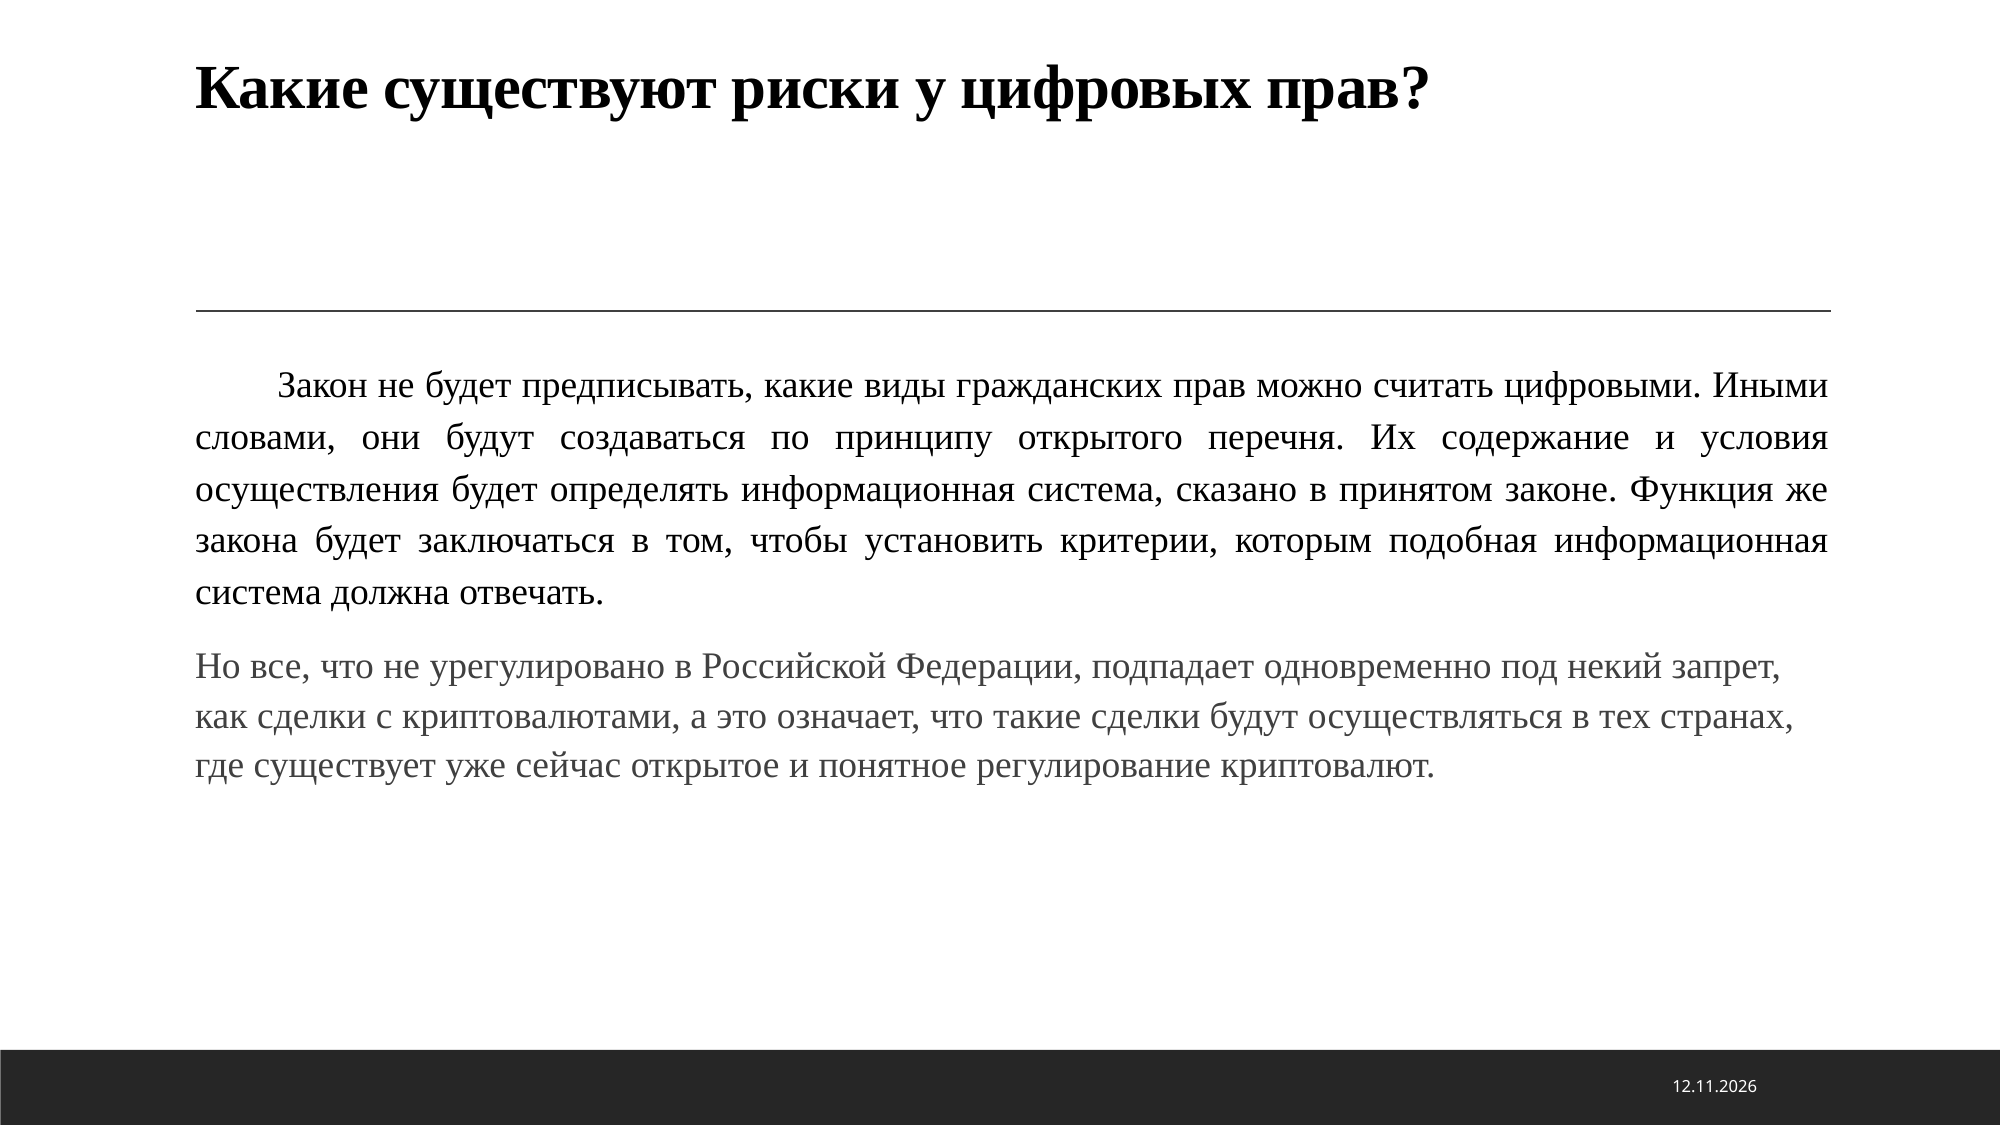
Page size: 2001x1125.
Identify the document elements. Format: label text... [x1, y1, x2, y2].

title Какие существуют риски у цифровых прав? [180, 47, 1830, 285]
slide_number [1348, 1057, 1773, 1118]
list Закон не будет предписывать, какие виды гражданских прав можно считать цифровыми. Иными словами, они будут создаваться по принципу открытого перечня. Их содержание и условия осуществления будет определять информационная система, сказано в принятом законе. Функция же закона будет заключаться в том, чтобы установить критерии, которым подобная информационная система должна отвечать. Но все, что не урегулировано в Российской Федерации, подпадает одновременно под некий запрет, как сделки с криптовалютами, а это означает, что такие сделки будут осуществляться в тех странах, где существует уже сейчас открытое и понятное регулирование криптовалют. [180, 345, 1830, 963]
